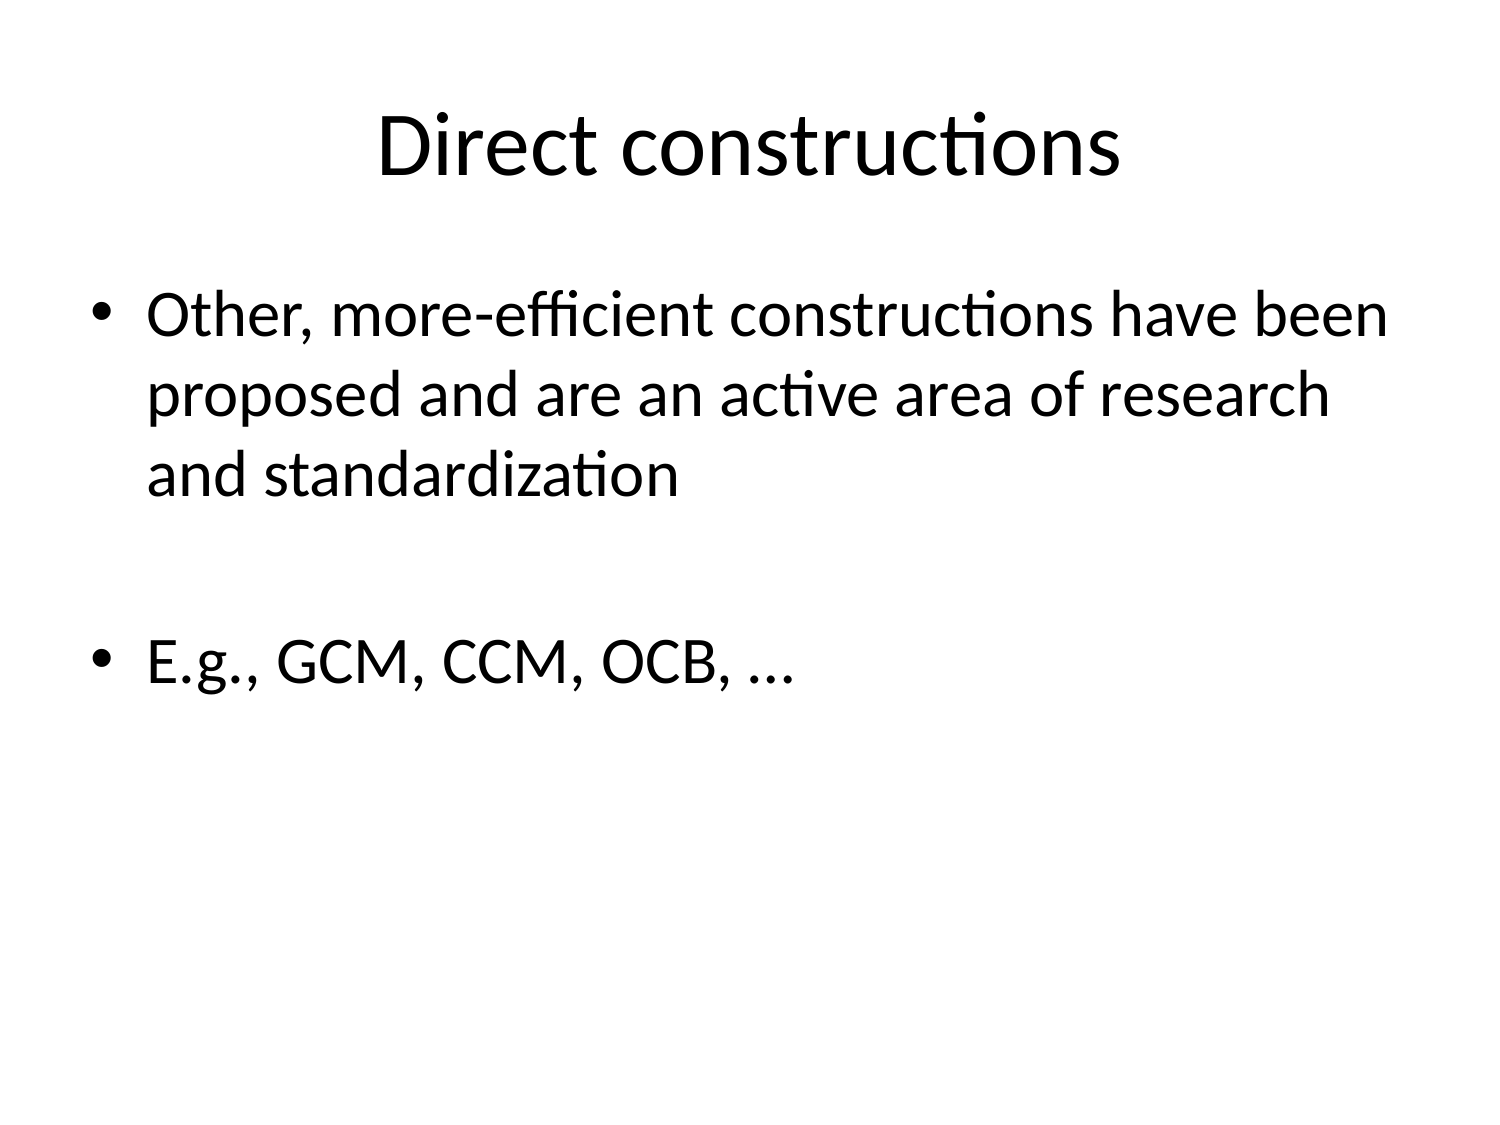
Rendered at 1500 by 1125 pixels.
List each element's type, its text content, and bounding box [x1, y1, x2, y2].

title Direct constructions [75, 45, 1425, 233]
list Other, more-efficient constructions have been proposed and are an active area of research and standardization E.g., GCM, CCM, OCB, … [75, 262, 1425, 1005]
